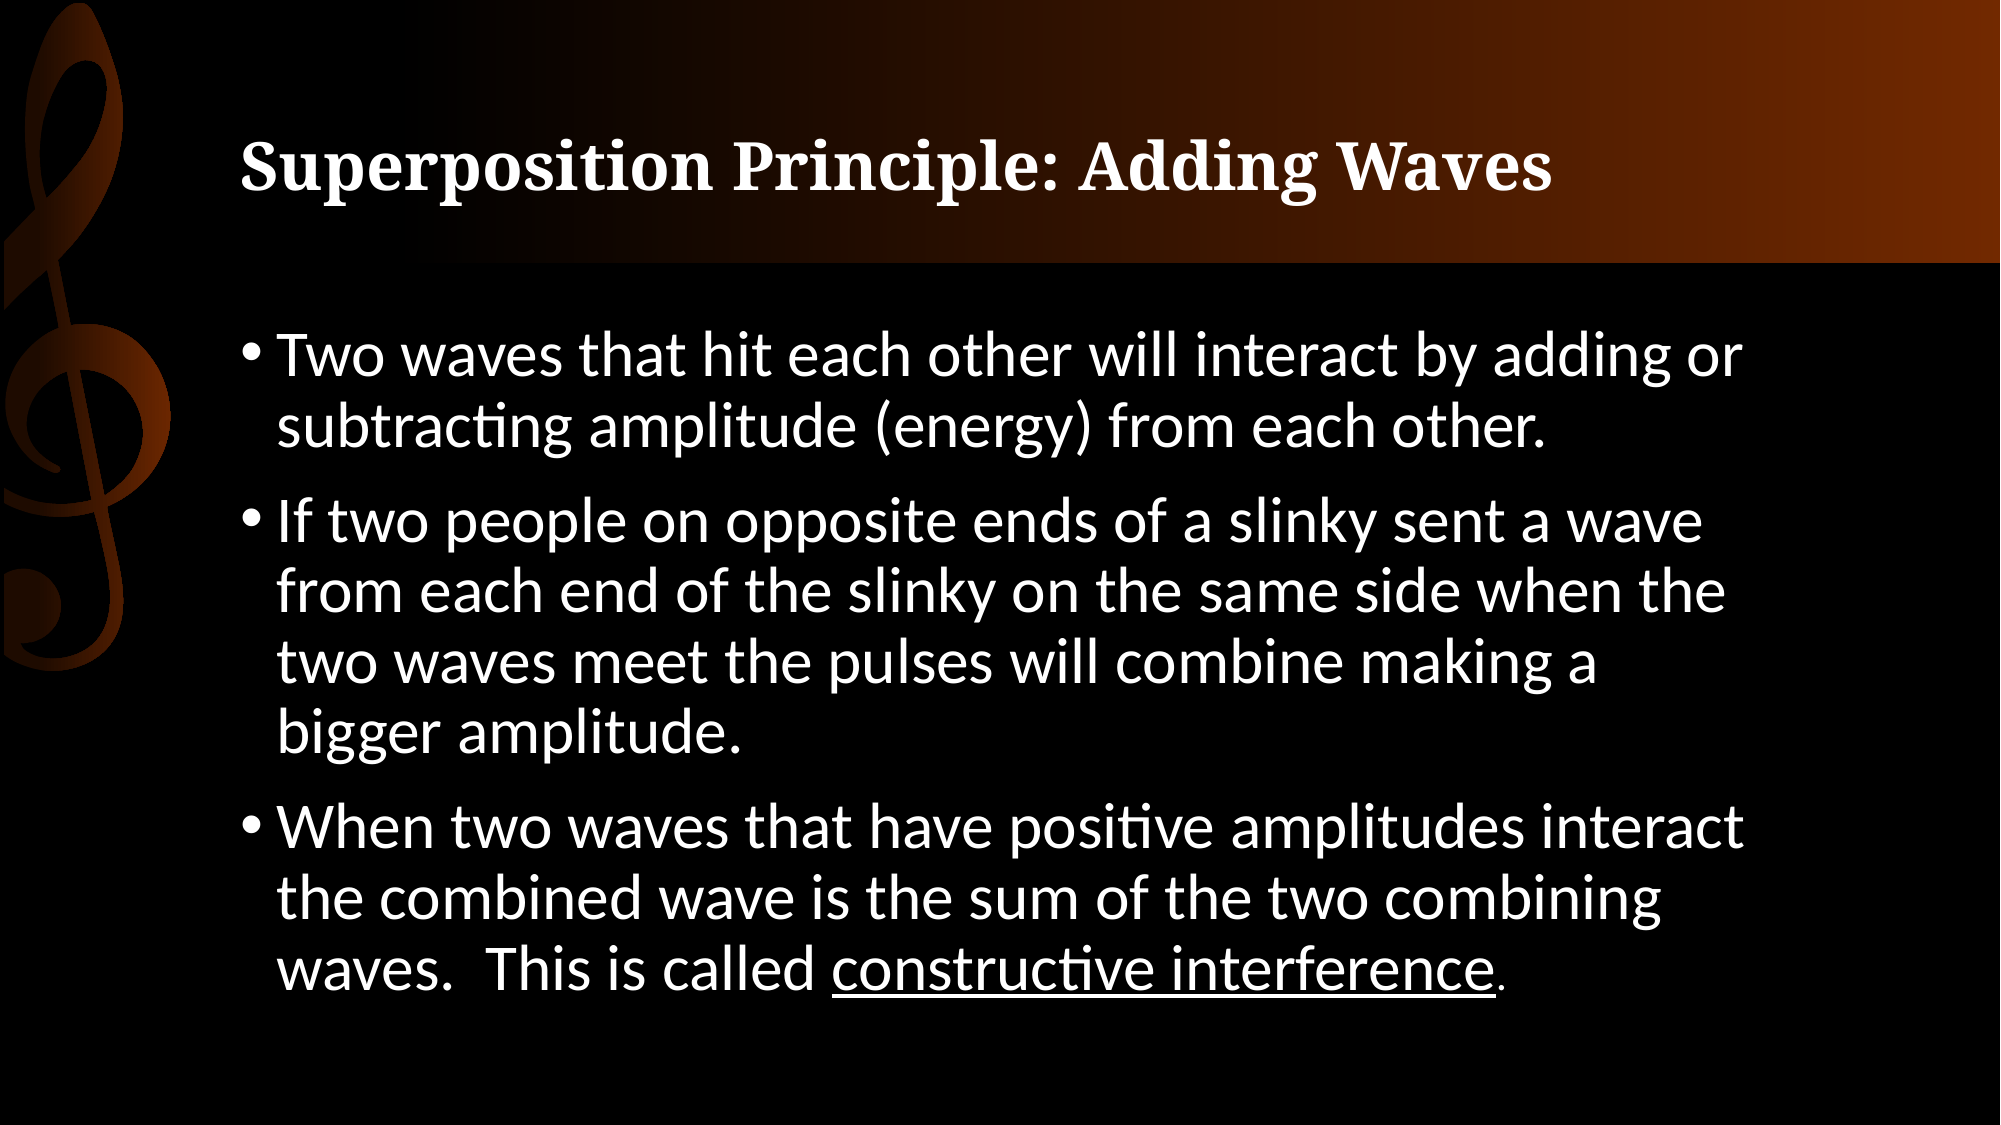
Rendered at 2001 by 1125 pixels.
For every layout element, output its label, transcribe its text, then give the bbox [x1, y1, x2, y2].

title Superposition Principle: Adding Waves [225, 32, 1775, 213]
list Two waves that hit each other will interact by adding or subtracting amplitude (energy) from each other. If two people on opposite ends of a slinky sent a wave from each end of the slinky on the same side when the two waves meet the pulses will combine making a bigger amplitude. When two waves that have positive amplitudes interact the combined wave is the sum of the two combining waves. This is called constructive interference. [225, 312, 1775, 1038]
